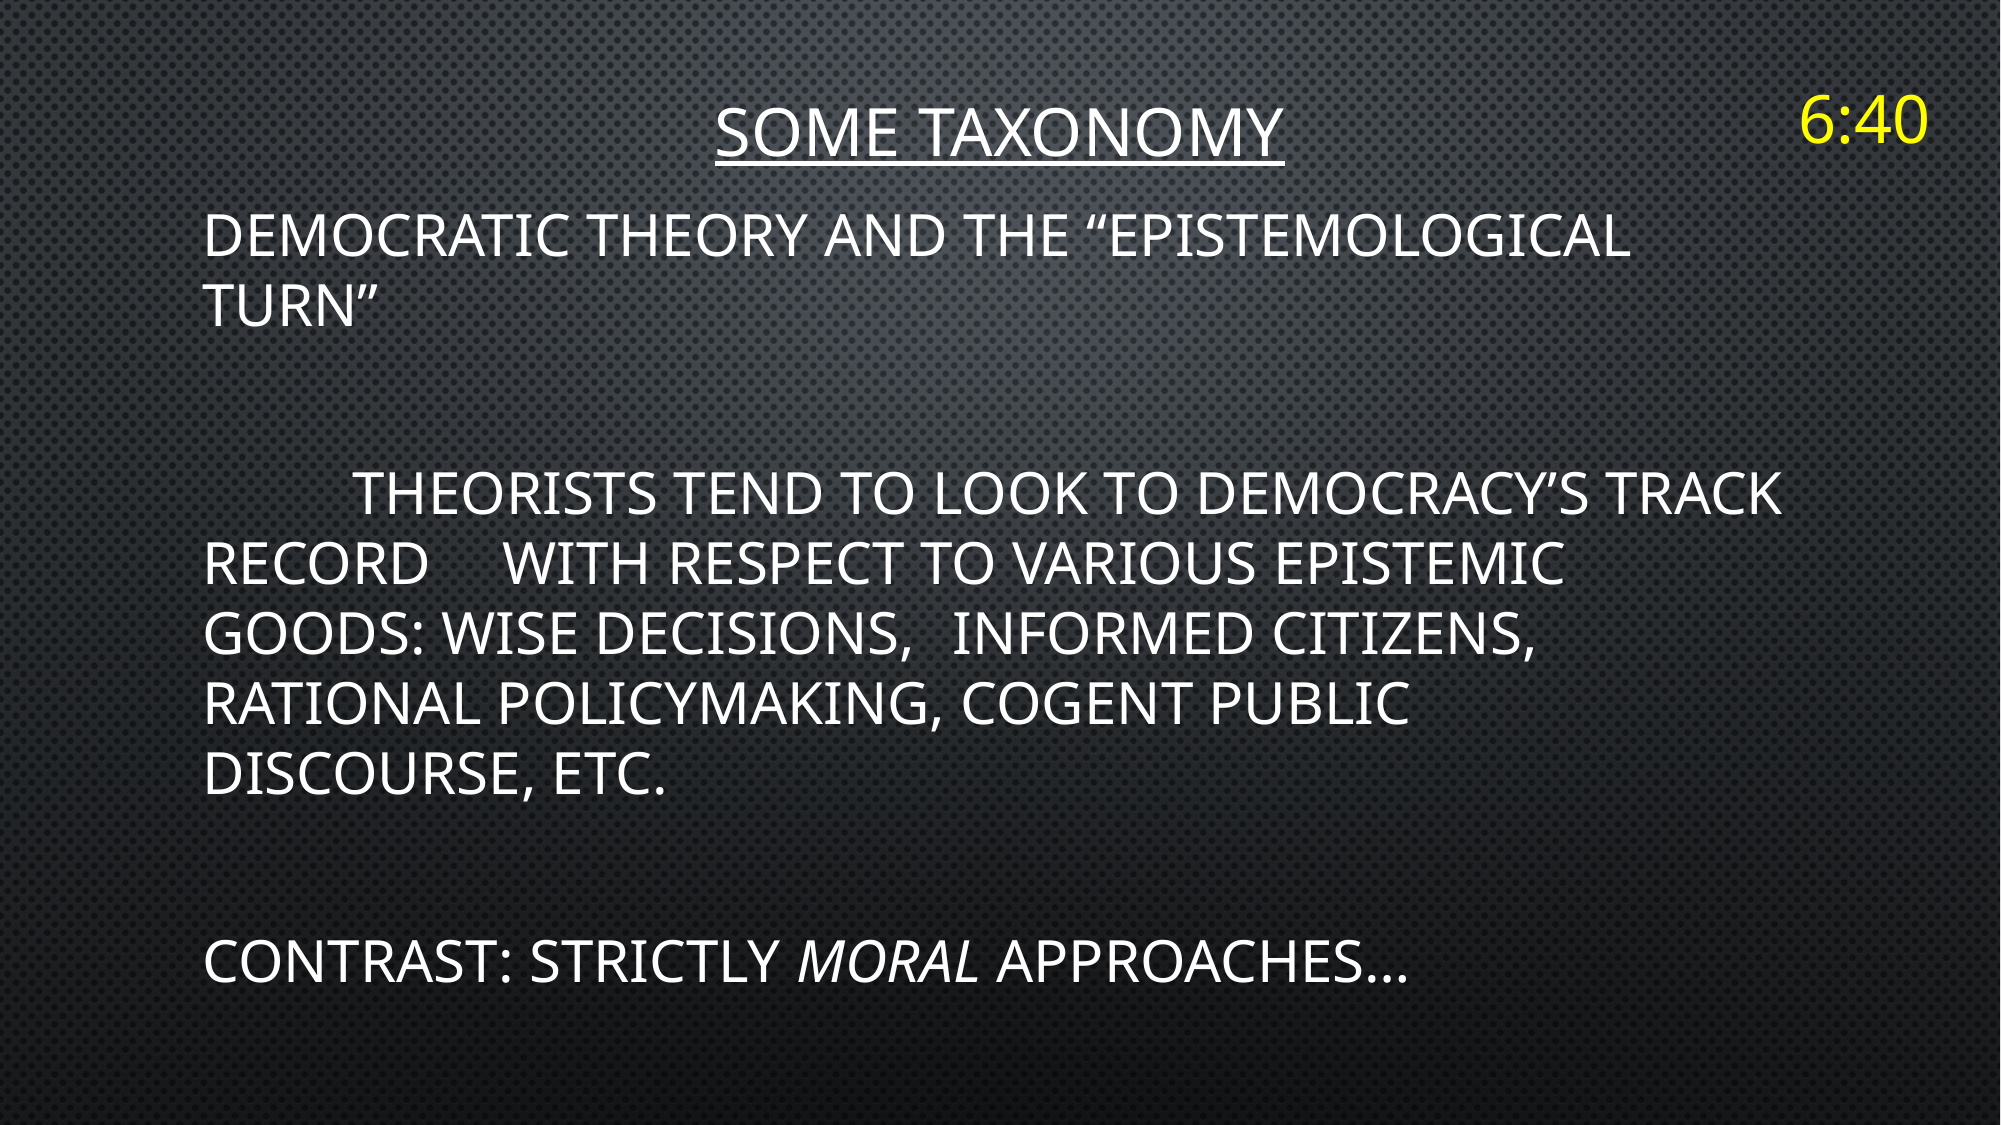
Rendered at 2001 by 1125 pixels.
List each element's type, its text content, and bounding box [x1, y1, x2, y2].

text_box 6:40 [1783, 69, 1954, 165]
list Democratic Theory and The “Epistemological Turn” Theorists tend to look to democracy’s track record with respect to various epistemic goods: wise decisions, informed citizens, rational policymaking, cogent public discourse, etc. Contrast: Strictly moral approaches… [187, 221, 1813, 971]
title SOME TAXONOMY [187, 63, 1813, 196]
picture [0, 0, 2001, 1125]
